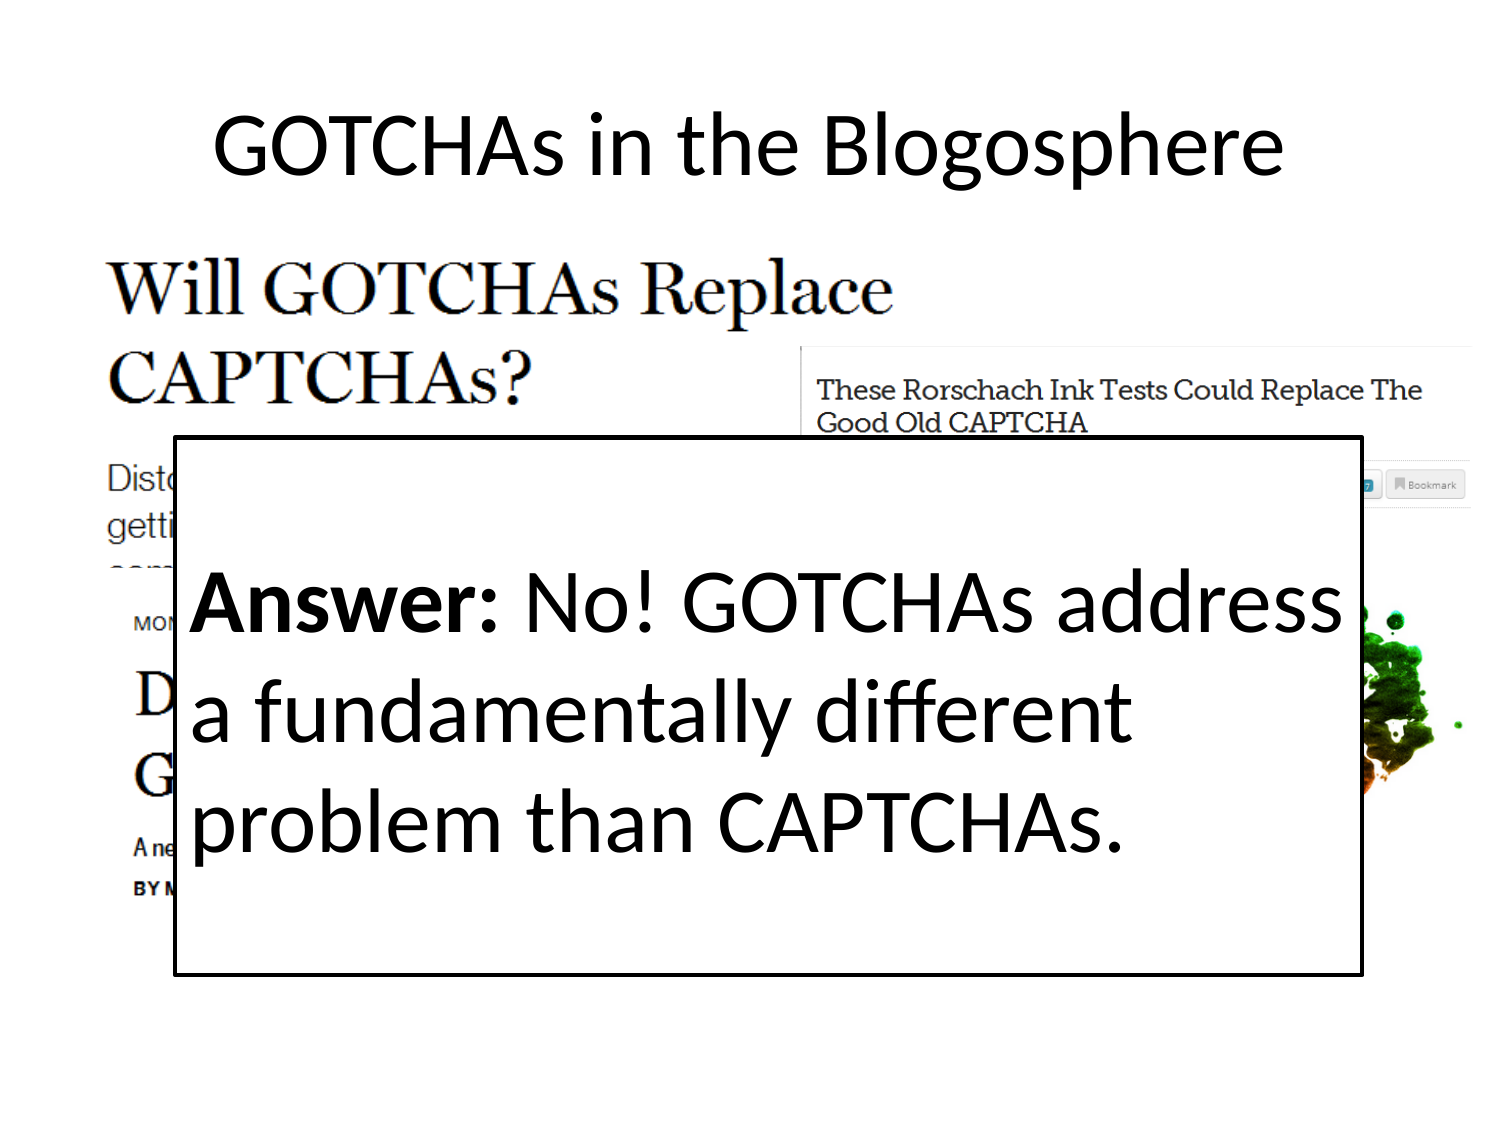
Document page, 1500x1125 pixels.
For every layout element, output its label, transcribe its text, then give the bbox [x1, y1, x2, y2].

text_box Answer: No! GOTCHAs address a fundamentally different problem than CAPTCHAs. [173, 872, 1364, 977]
picture [62, 244, 1476, 916]
title GOTCHAs in the Blogosphere [75, 45, 1425, 233]
